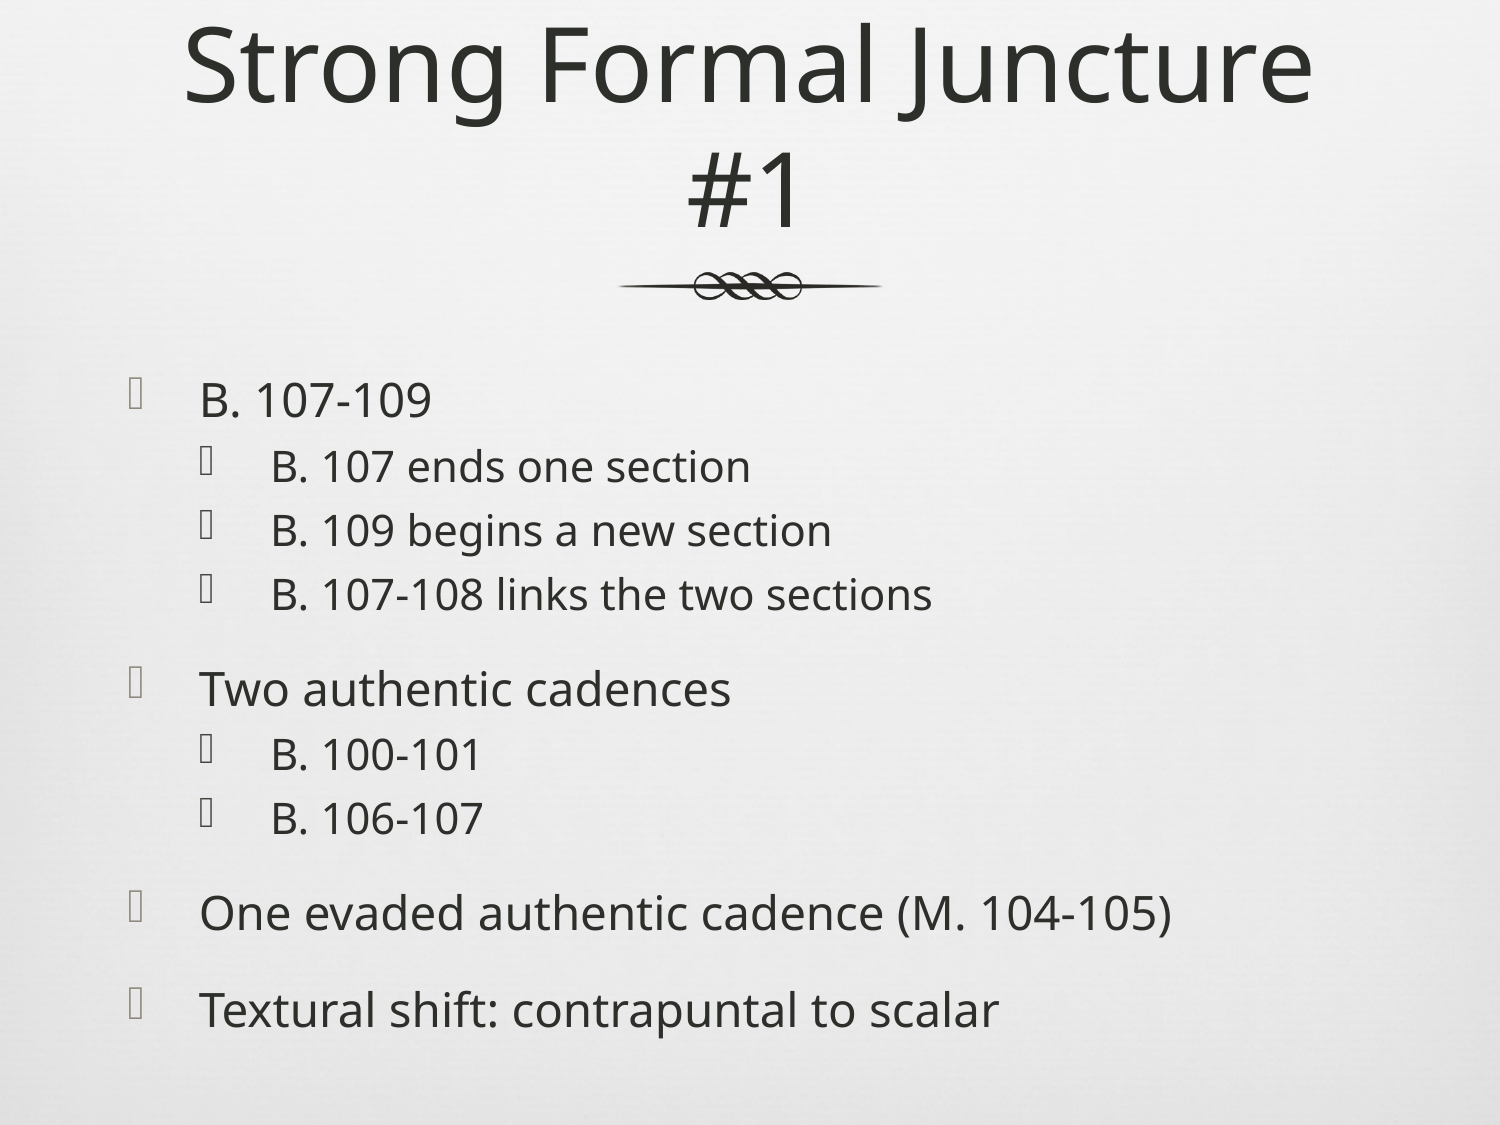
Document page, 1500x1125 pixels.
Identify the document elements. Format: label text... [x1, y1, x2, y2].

picture [615, 272, 885, 300]
list B. 107-109 B. 107 ends one section B. 109 begins a new section B. 107-108 links the two sections Two authentic cadences B. 100-101 B. 106-107 One evaded authentic cadence (M. 104-105) Textural shift: contrapuntal to scalar [112, 362, 1388, 1046]
title Strong Formal Juncture #1 [112, 11, 1388, 236]
